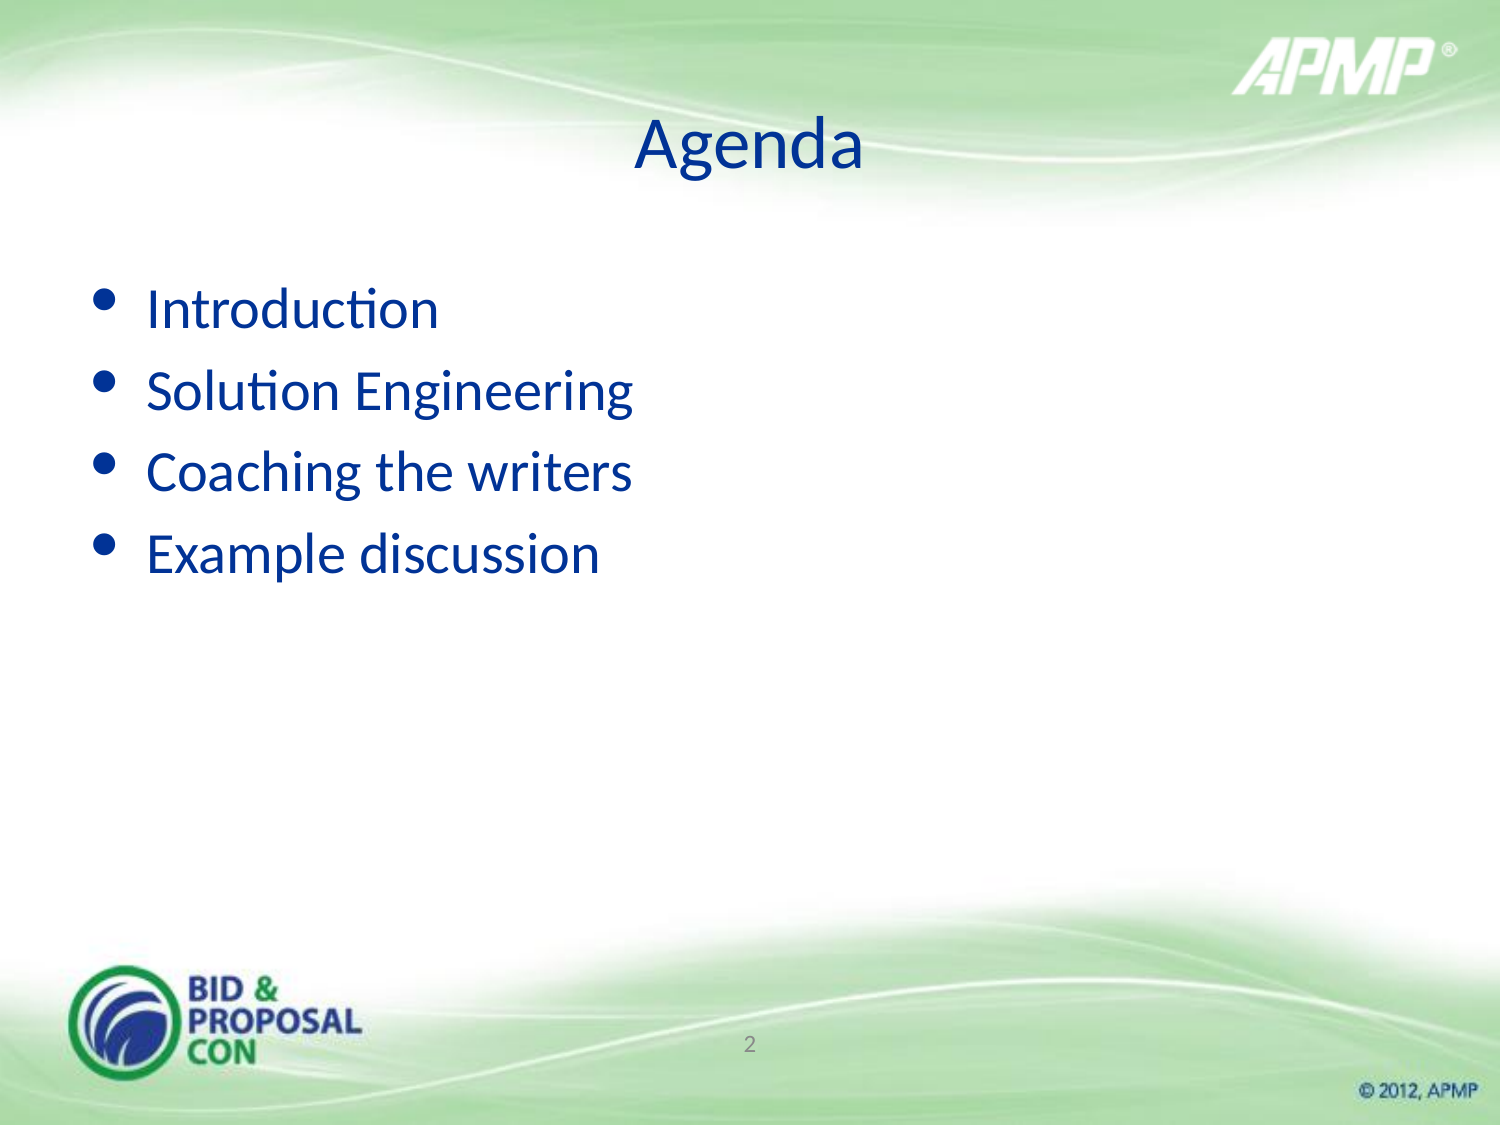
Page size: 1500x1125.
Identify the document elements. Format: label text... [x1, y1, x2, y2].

list Introduction Solution Engineering Coaching the writers Example discussion [74, 262, 1426, 1006]
slide_number 2 [675, 1012, 825, 1073]
title Agenda [74, 44, 1426, 233]
picture [0, 0, 1500, 1125]
